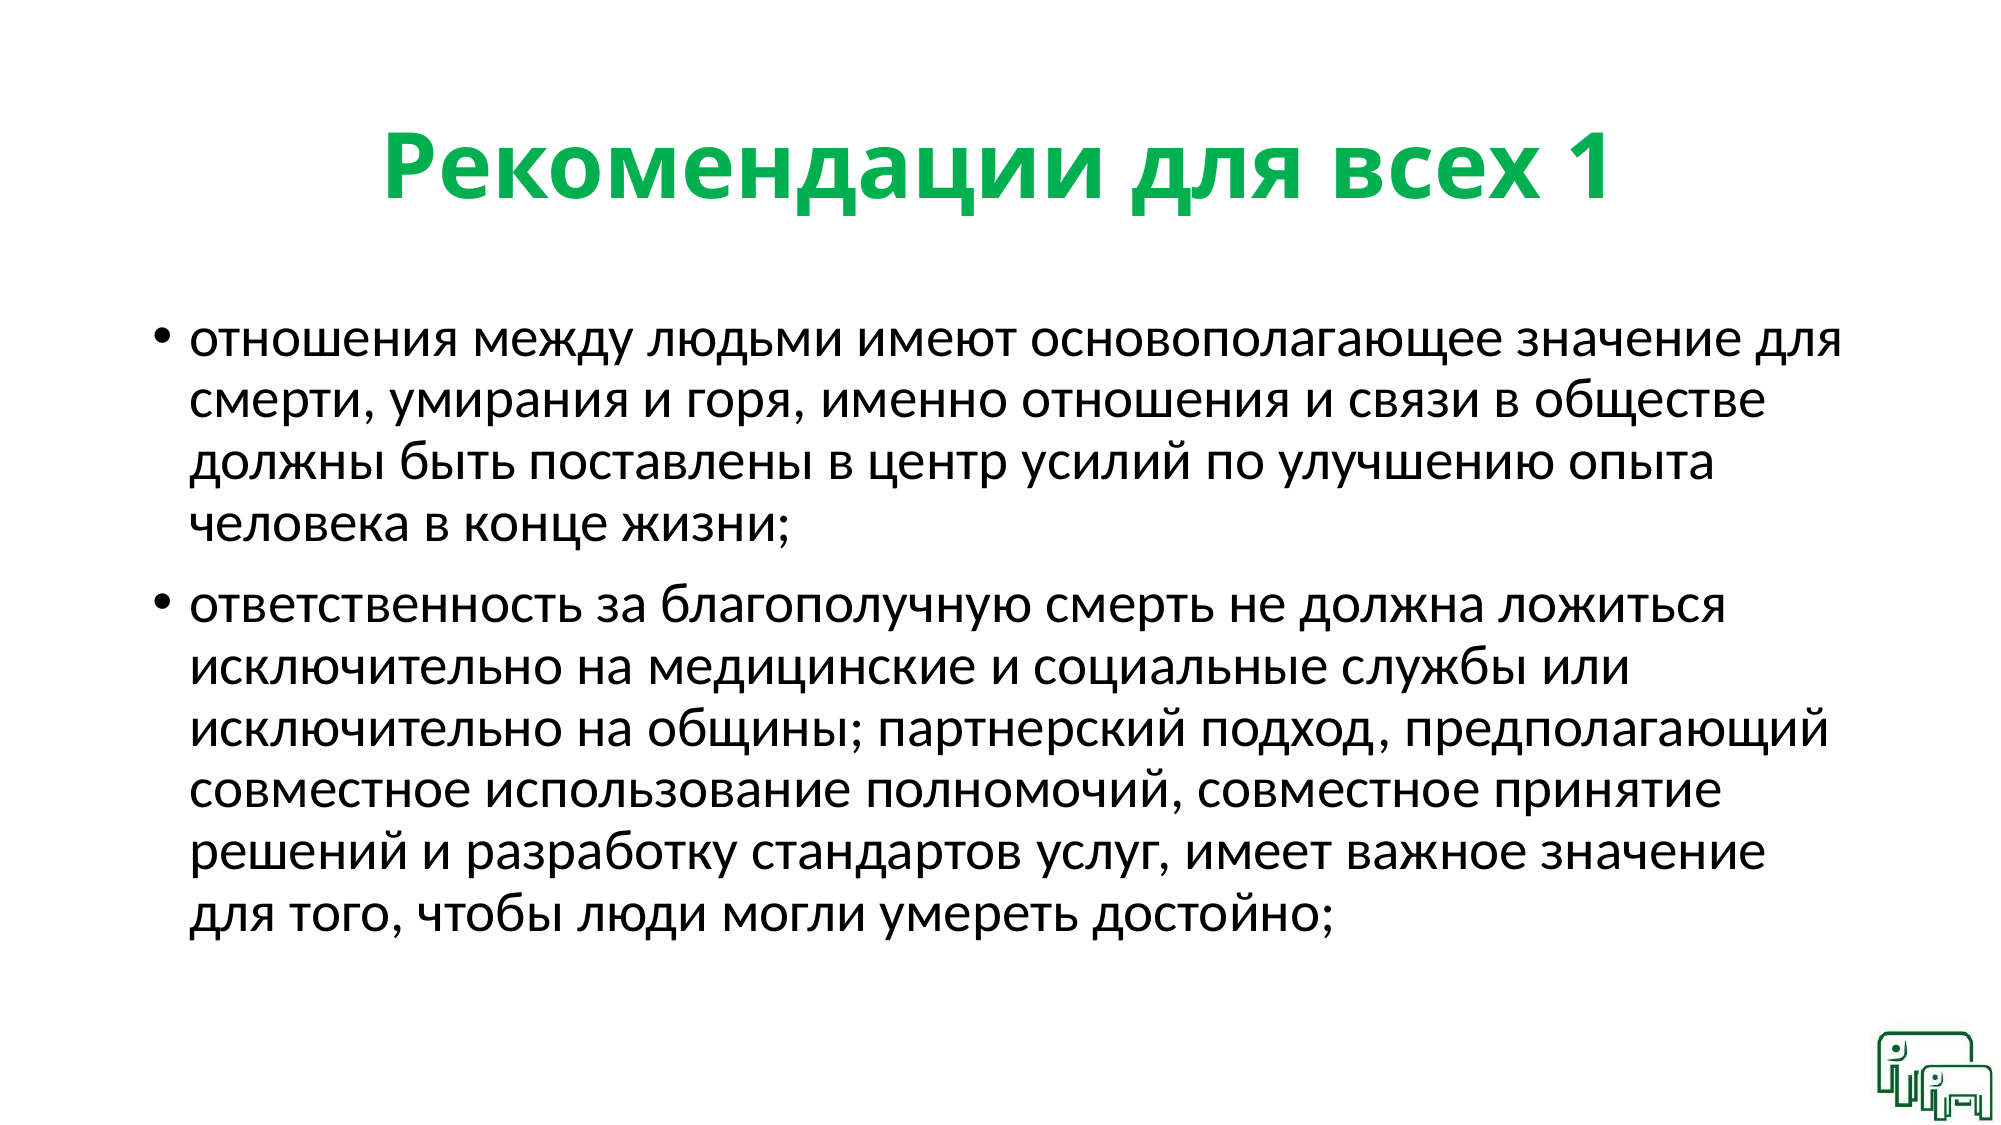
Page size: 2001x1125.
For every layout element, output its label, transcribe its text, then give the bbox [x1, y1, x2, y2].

list отношения между людьми имеют основополагающее значение для смерти, умирания и горя, именно отношения и связи в обществе должны быть поставлены в центр усилий по улучшению опыта человека в конце жизни; ответственность за благополучную смерть не должна ложиться исключительно на медицинские и социальные службы или исключительно на общины; партнерский подход, предполагающий совместное использование полномочий, совместное принятие решений и разработку стандартов услуг, имеет важное значение для того, чтобы люди могли умереть достойно; [137, 299, 1863, 1014]
picture [1871, 1019, 2000, 1125]
title Рекомендации для всех 1 [137, 59, 1863, 278]
